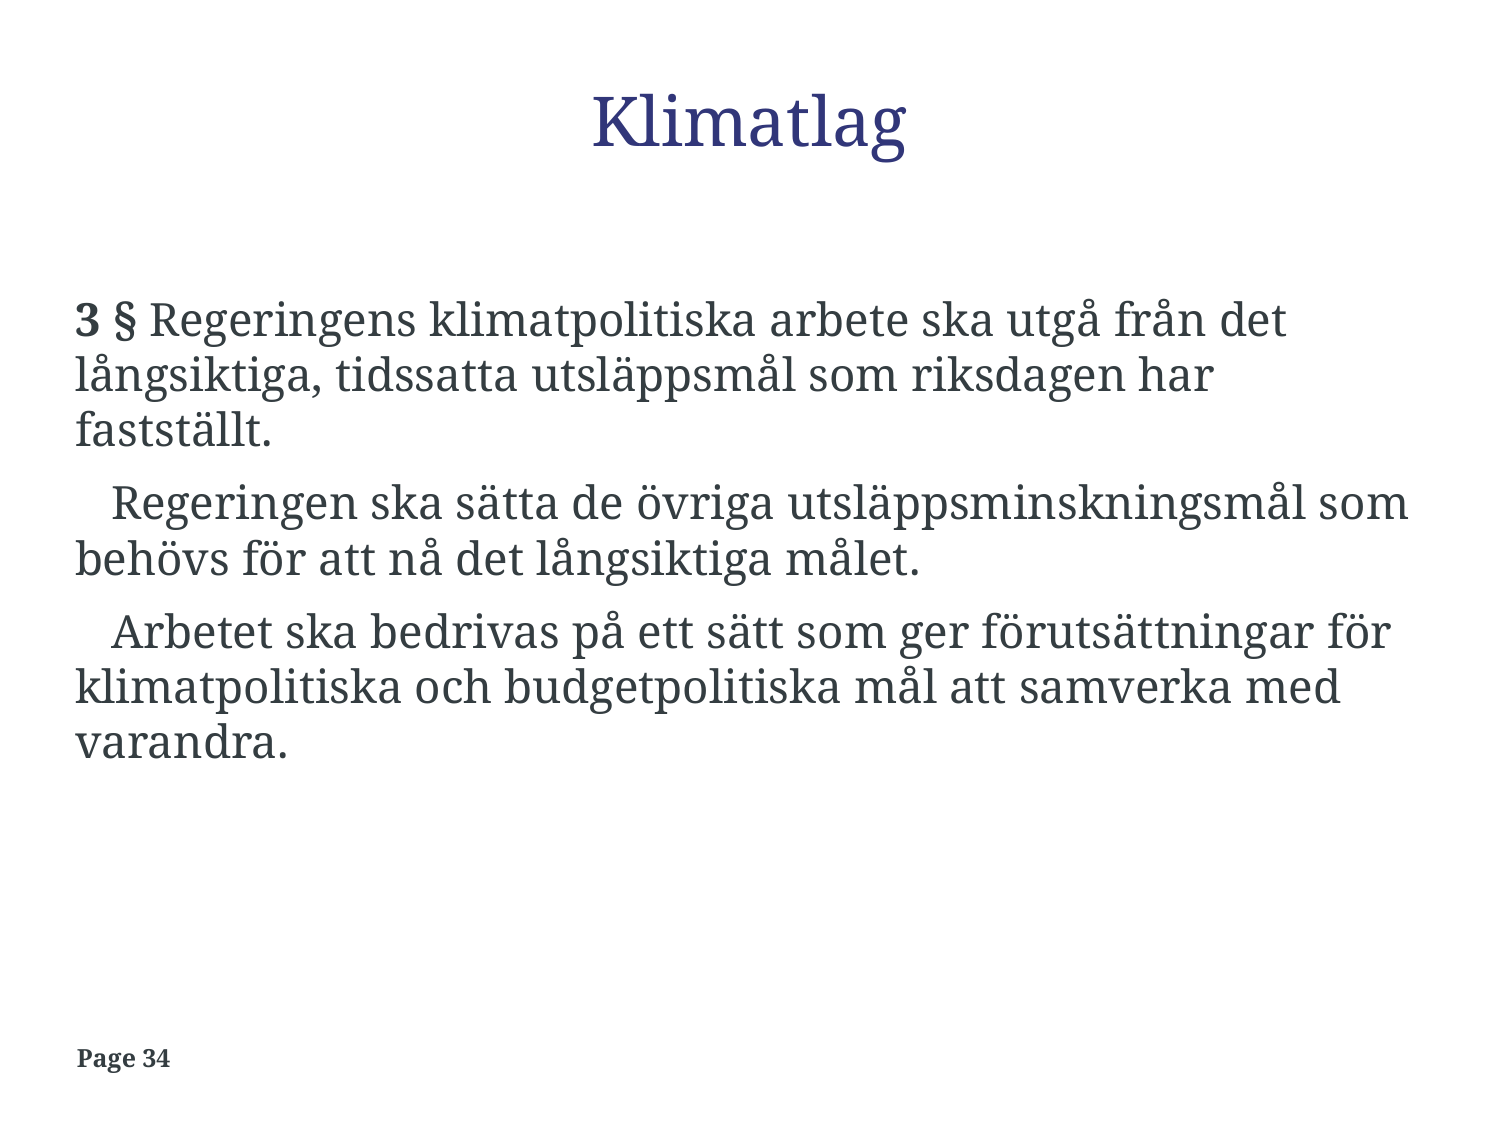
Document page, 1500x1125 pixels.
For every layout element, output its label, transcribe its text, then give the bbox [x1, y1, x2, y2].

title Klimatlag [74, 78, 1425, 256]
list 3 § Regeringens klimatpolitiska arbete ska utgå från det långsiktiga, tidssatta utsläppsmål som riksdagen har fastställt. Regeringen ska sätta de övriga utsläppsminskningsmål som behövs för att nå det långsiktiga målet. Arbetet ska bedrivas på ett sätt som ger förutsättningar för klimatpolitiska och budgetpolitiska mål att samverka med varandra. [75, 290, 1425, 1035]
slide_number Page 34 [76, 1046, 197, 1077]
